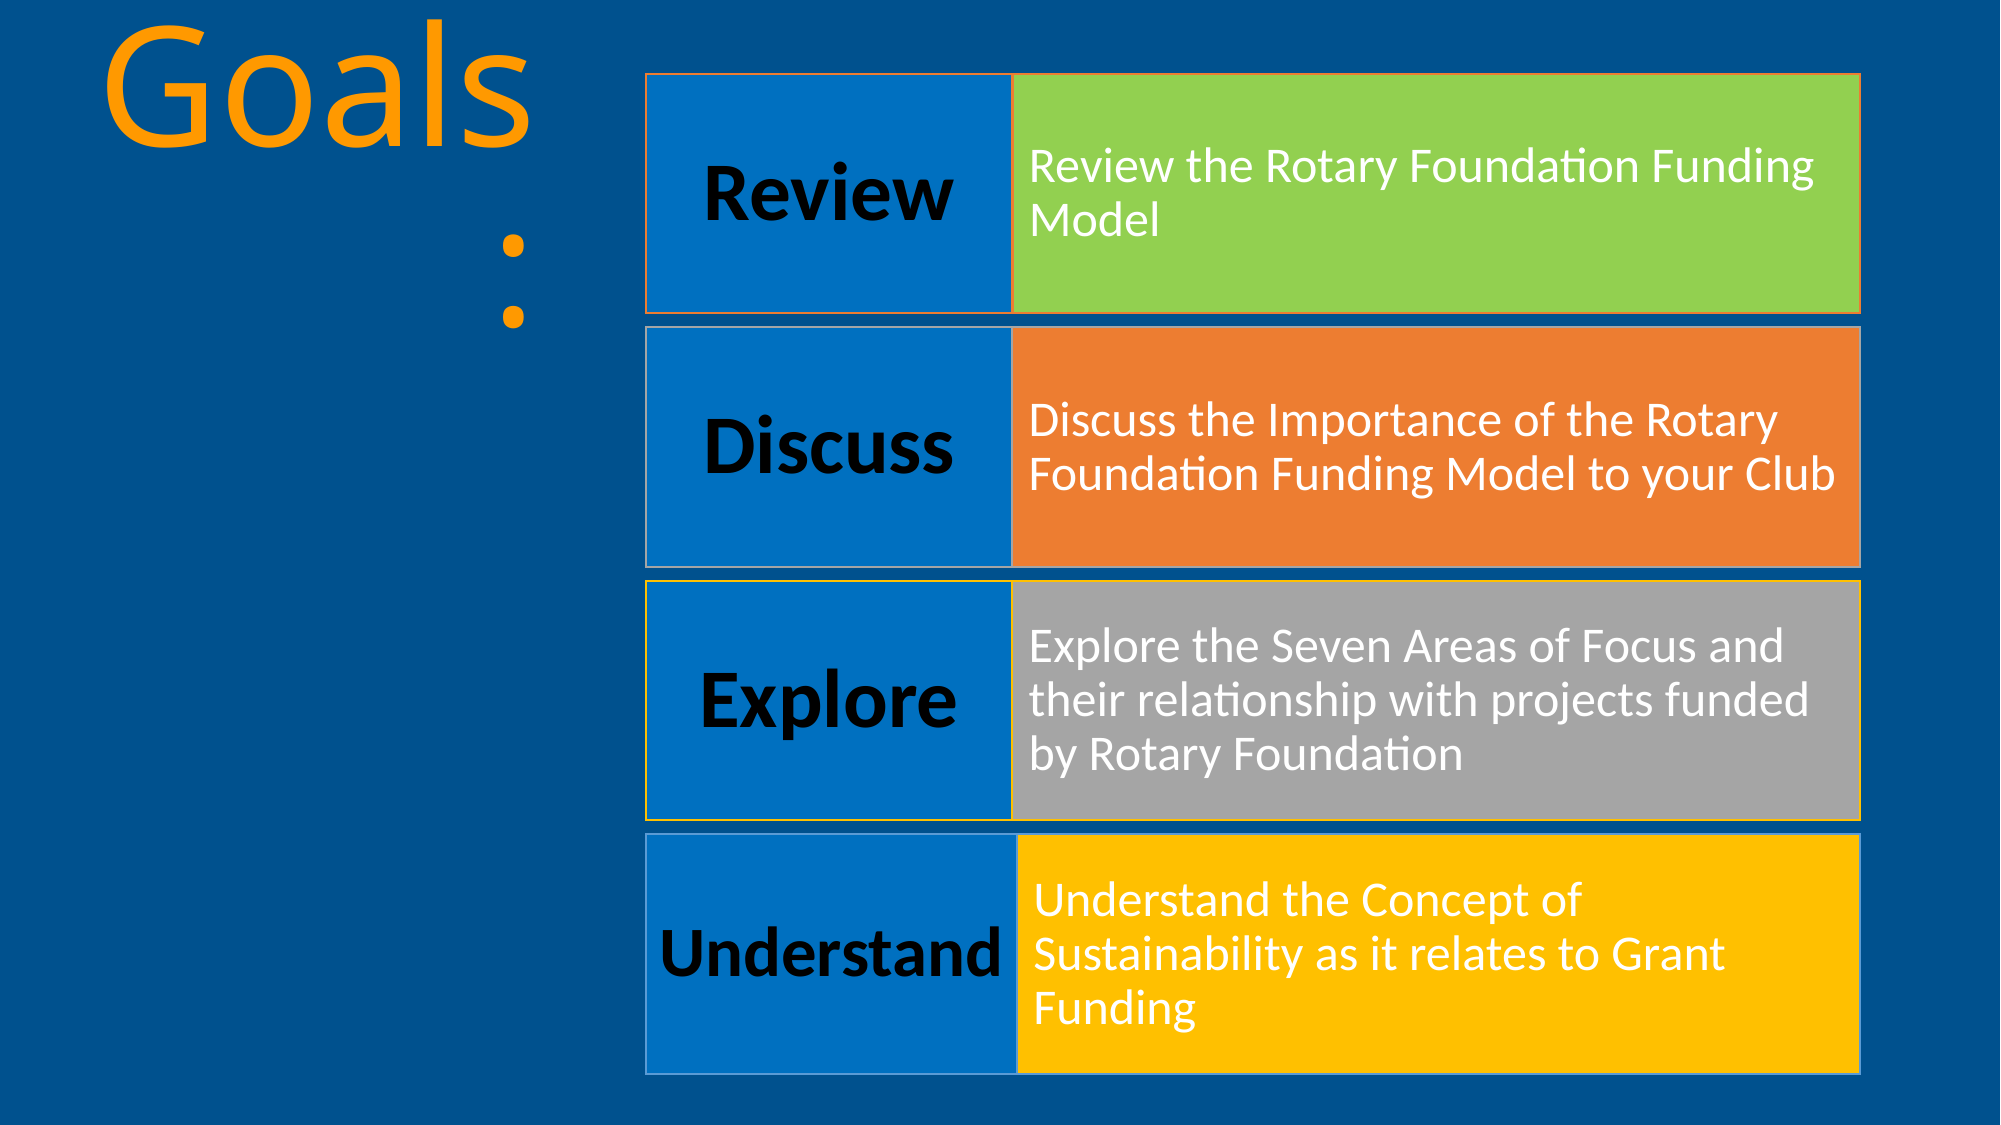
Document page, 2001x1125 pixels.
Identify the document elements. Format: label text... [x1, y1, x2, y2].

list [646, 73, 1861, 1075]
title Goals: [50, 92, 552, 273]
